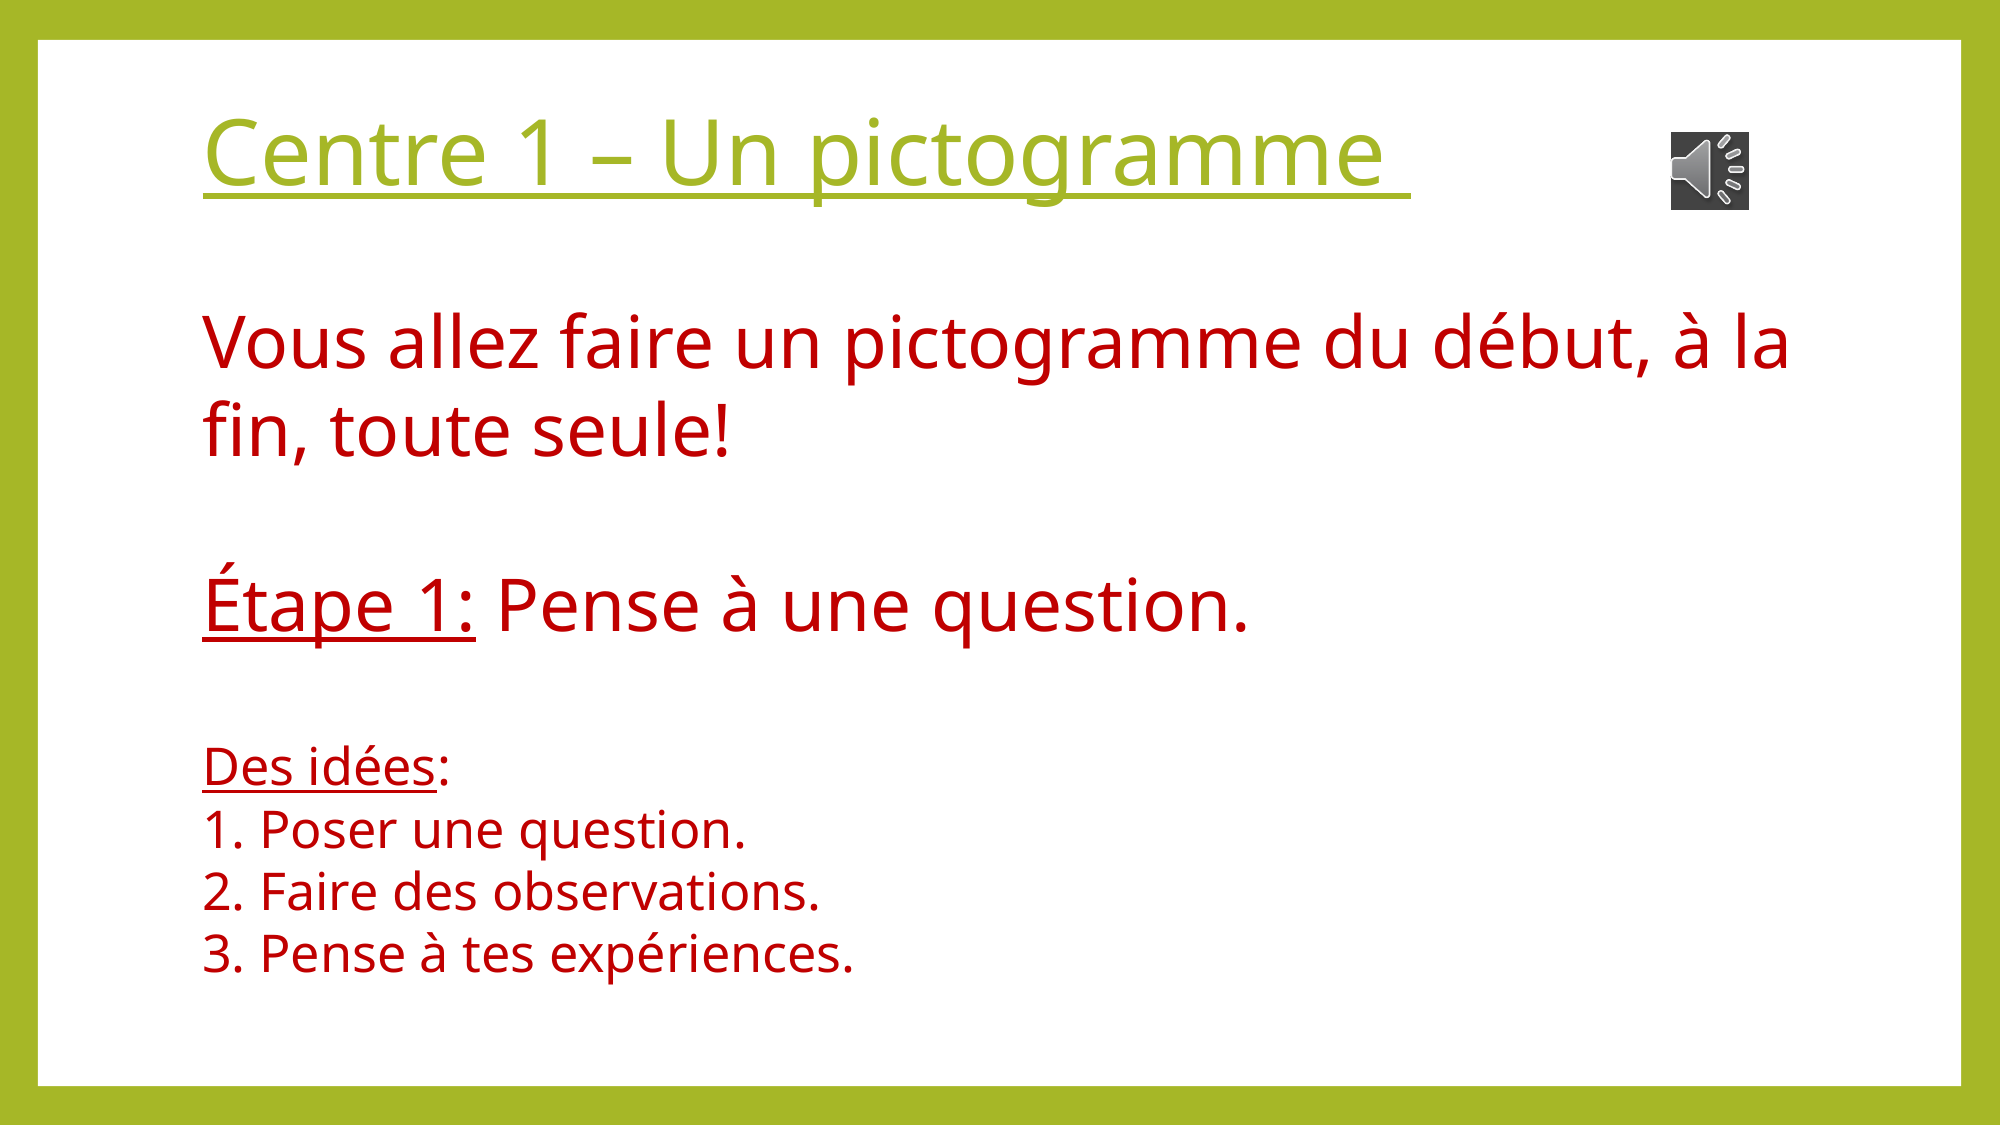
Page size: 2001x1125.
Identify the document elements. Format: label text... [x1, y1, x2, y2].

picture [1669, 130, 1751, 212]
title Centre 1 – Un pictogramme [187, 99, 1808, 288]
text_box Vous allez faire un pictogramme du début, à la fin, toute seule! Étape 1: Pense à une question. Des idées: 1. Poser une question. 2. Faire des observations. 3. Pense à tes expériences. [187, 288, 1876, 1054]
